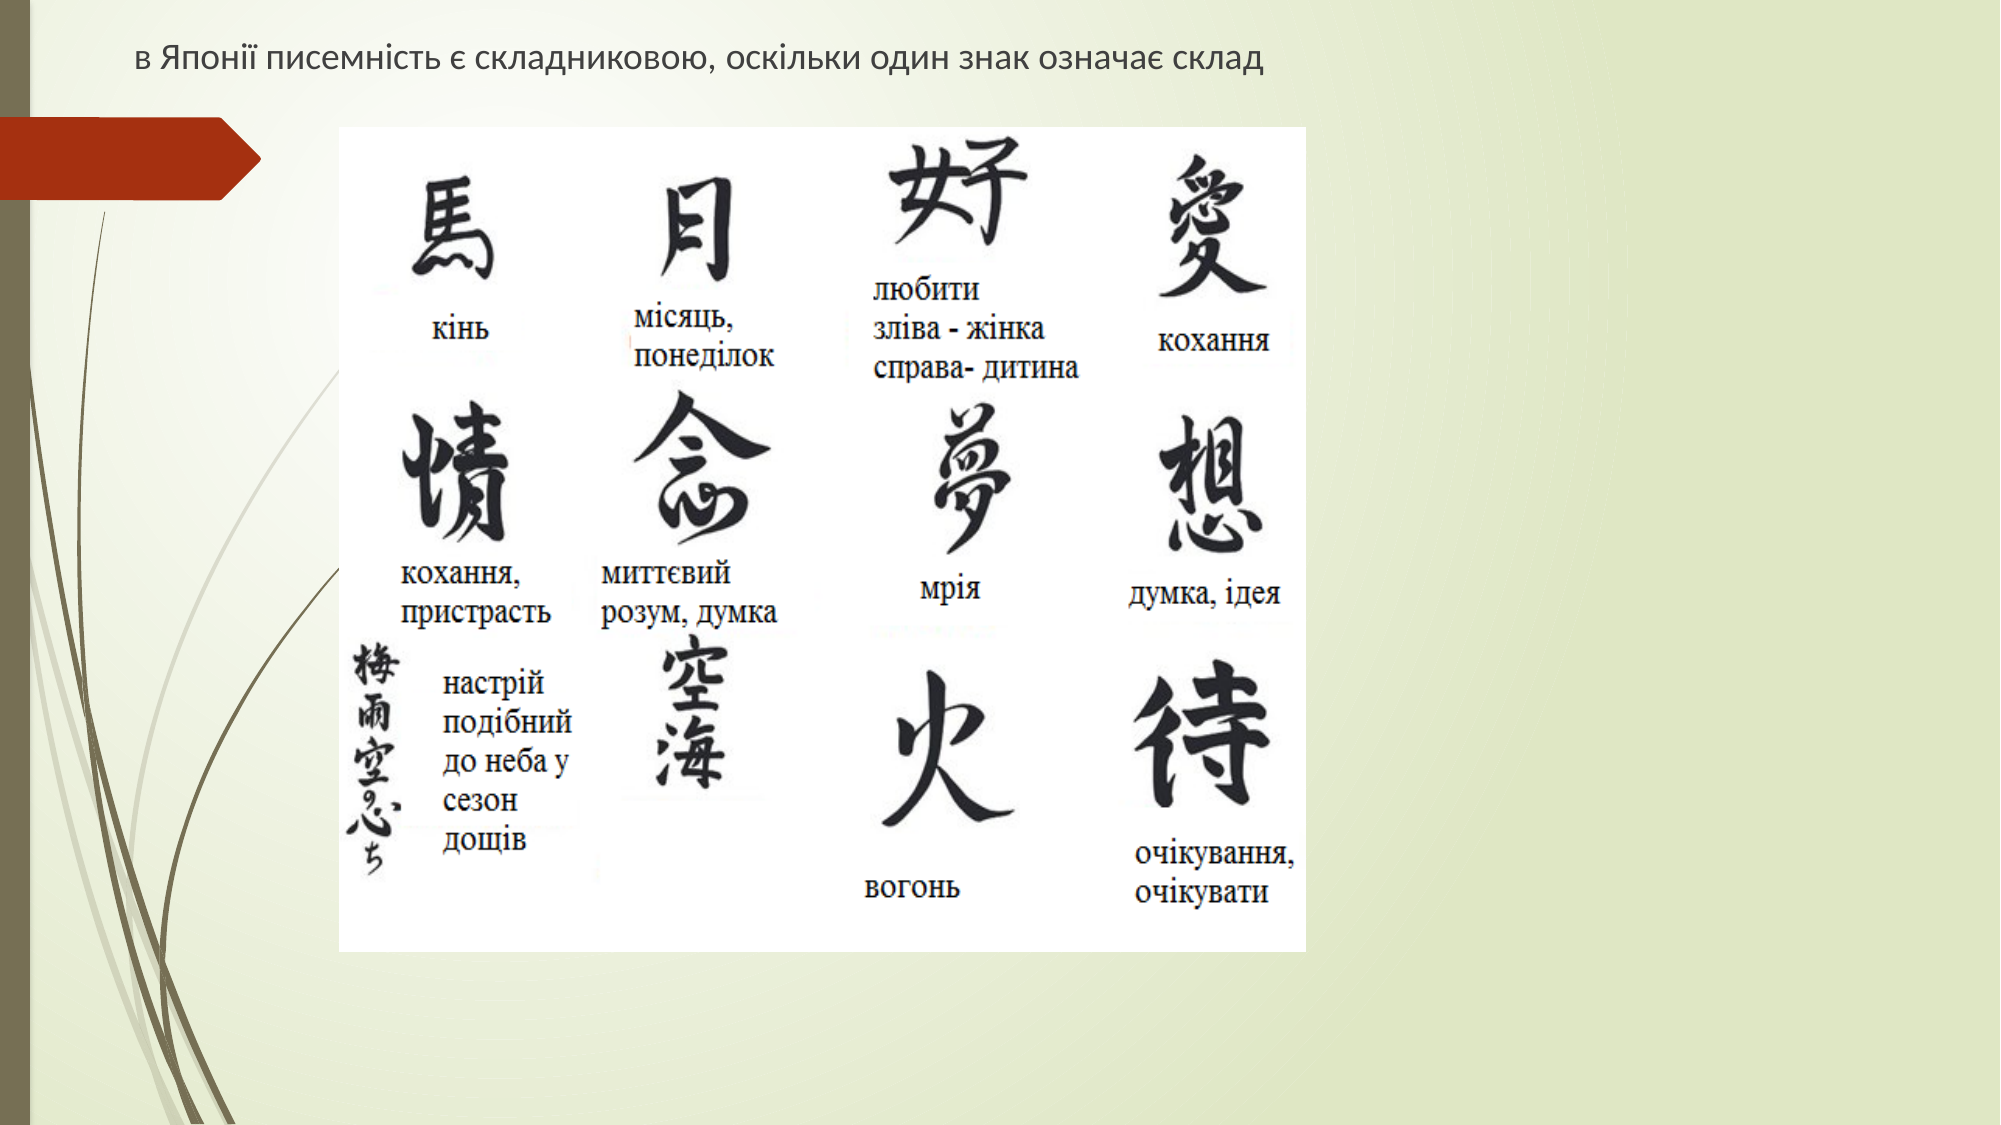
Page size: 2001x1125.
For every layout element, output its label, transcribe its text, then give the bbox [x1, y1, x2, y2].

list в Японії писемність є складниковою, оскільки один знак означає склад [118, 24, 1863, 1010]
picture [339, 127, 1306, 952]
